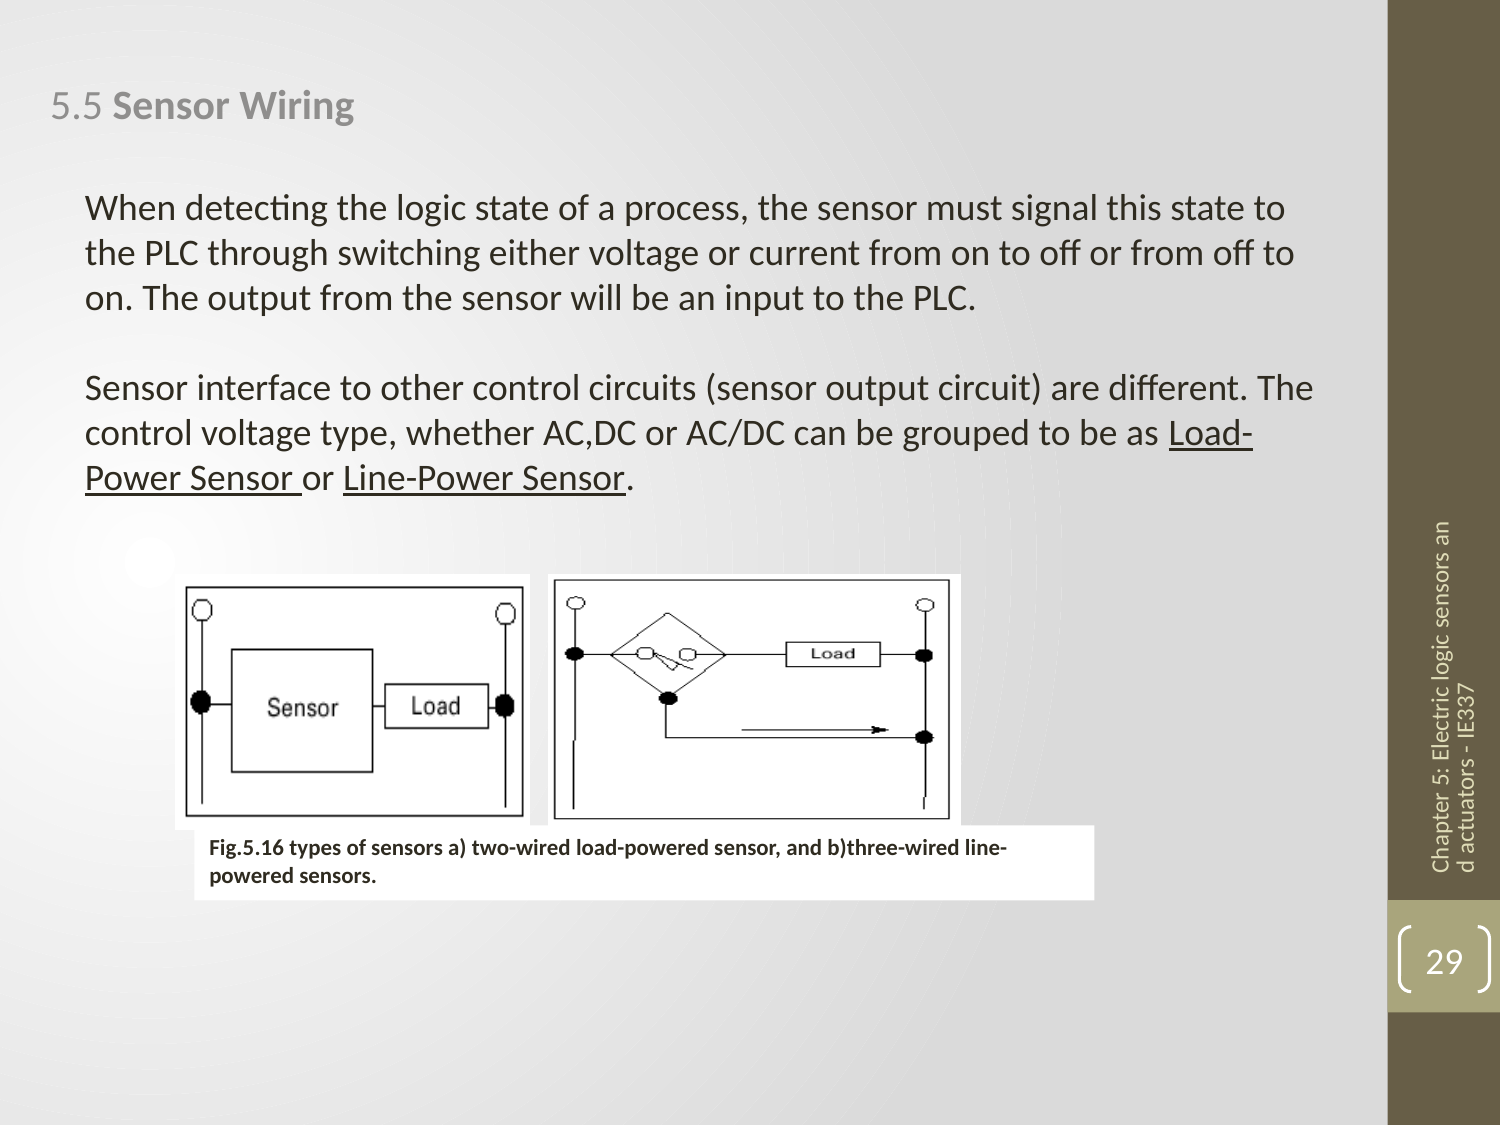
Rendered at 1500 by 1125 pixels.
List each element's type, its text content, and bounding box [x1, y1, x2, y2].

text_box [175, 573, 1095, 901]
text_box When detecting the logic state of a process, the sensor must signal this state to the PLC through switching either voltage or current from on to off or from off to on. The output from the sensor will be an input to the PLC. Sensor interface to other control circuits (sensor output circuit) are different. The control voltage type, whether AC,DC or AC/DC can be grouped to be as Load-Power Sensor or Line-Power Sensor. [70, 175, 1336, 506]
subtitle 5.5 Sensor Wiring [35, 70, 1243, 165]
footer Chapter 5: Electric logic sensors and actuators - IE337 [1408, 500, 1469, 889]
slide_number 29 [1397, 925, 1492, 994]
